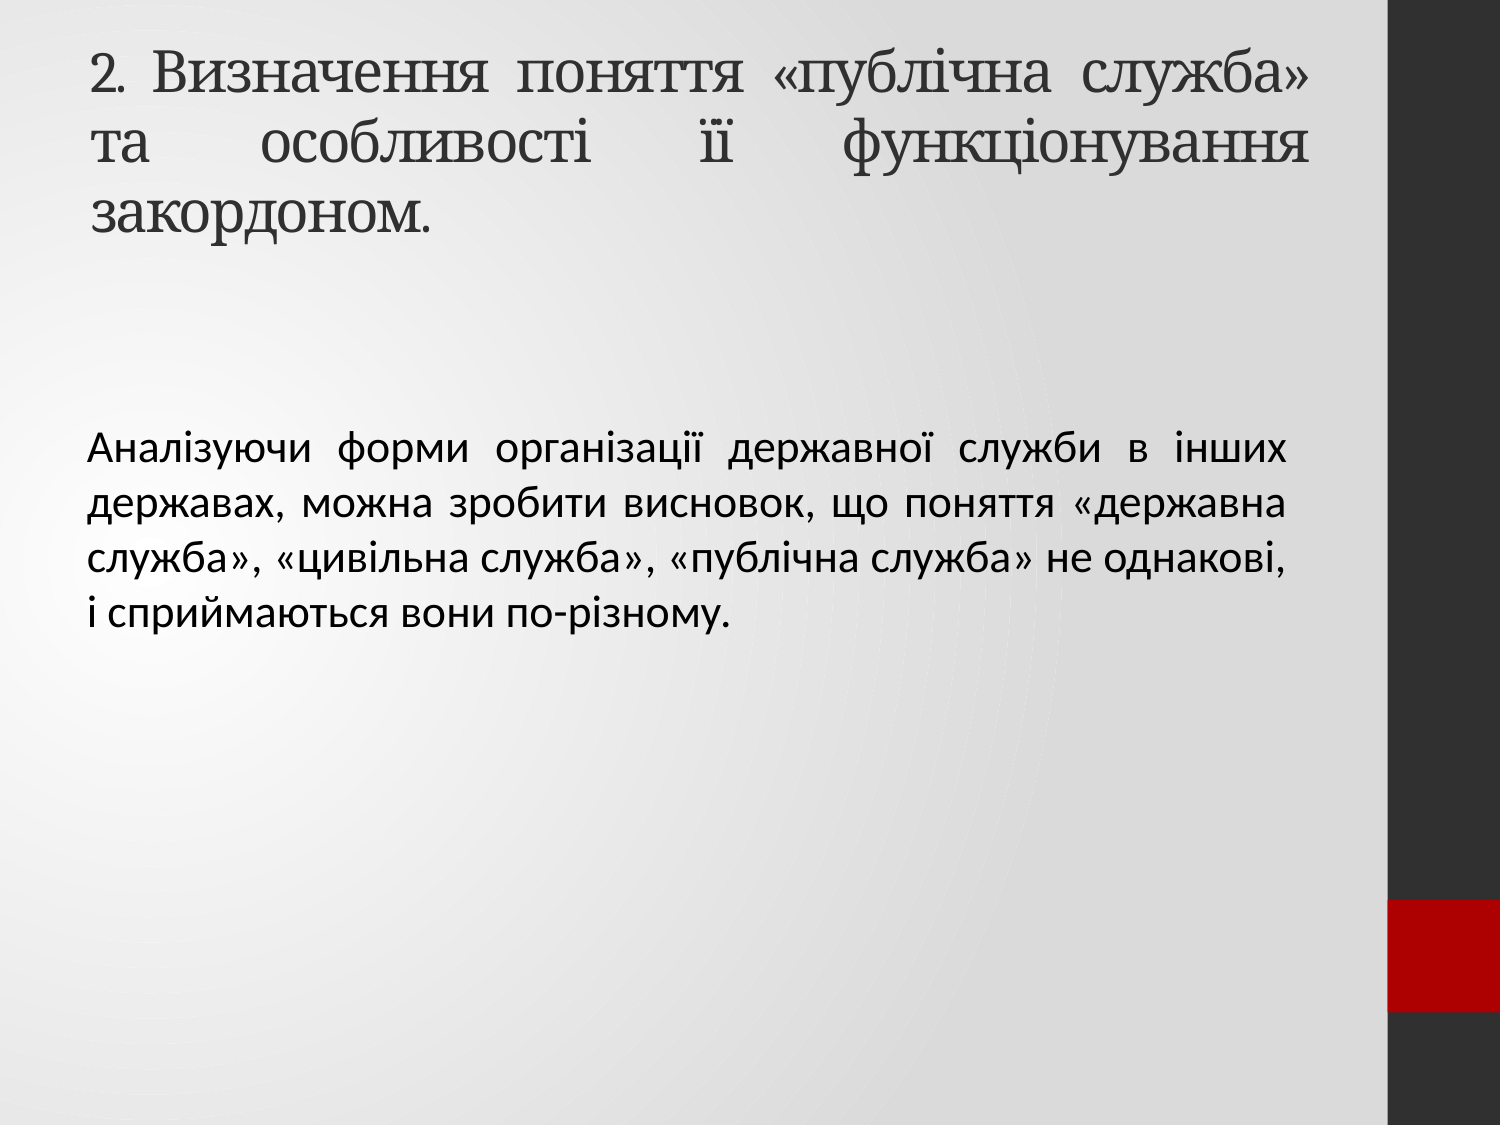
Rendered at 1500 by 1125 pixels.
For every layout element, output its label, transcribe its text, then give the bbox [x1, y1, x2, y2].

title 2. Визначення поняття «публічна служба» та особливості її функціонування закордоном. [75, 45, 1325, 233]
list Аналізуючи форми організації державної служби в інших державах, можна зробити висновок, що поняття «державна служба», «цивільна служба», «публічна служба» не однакові, і сприймаються вони по-різному. [53, 408, 1304, 733]
